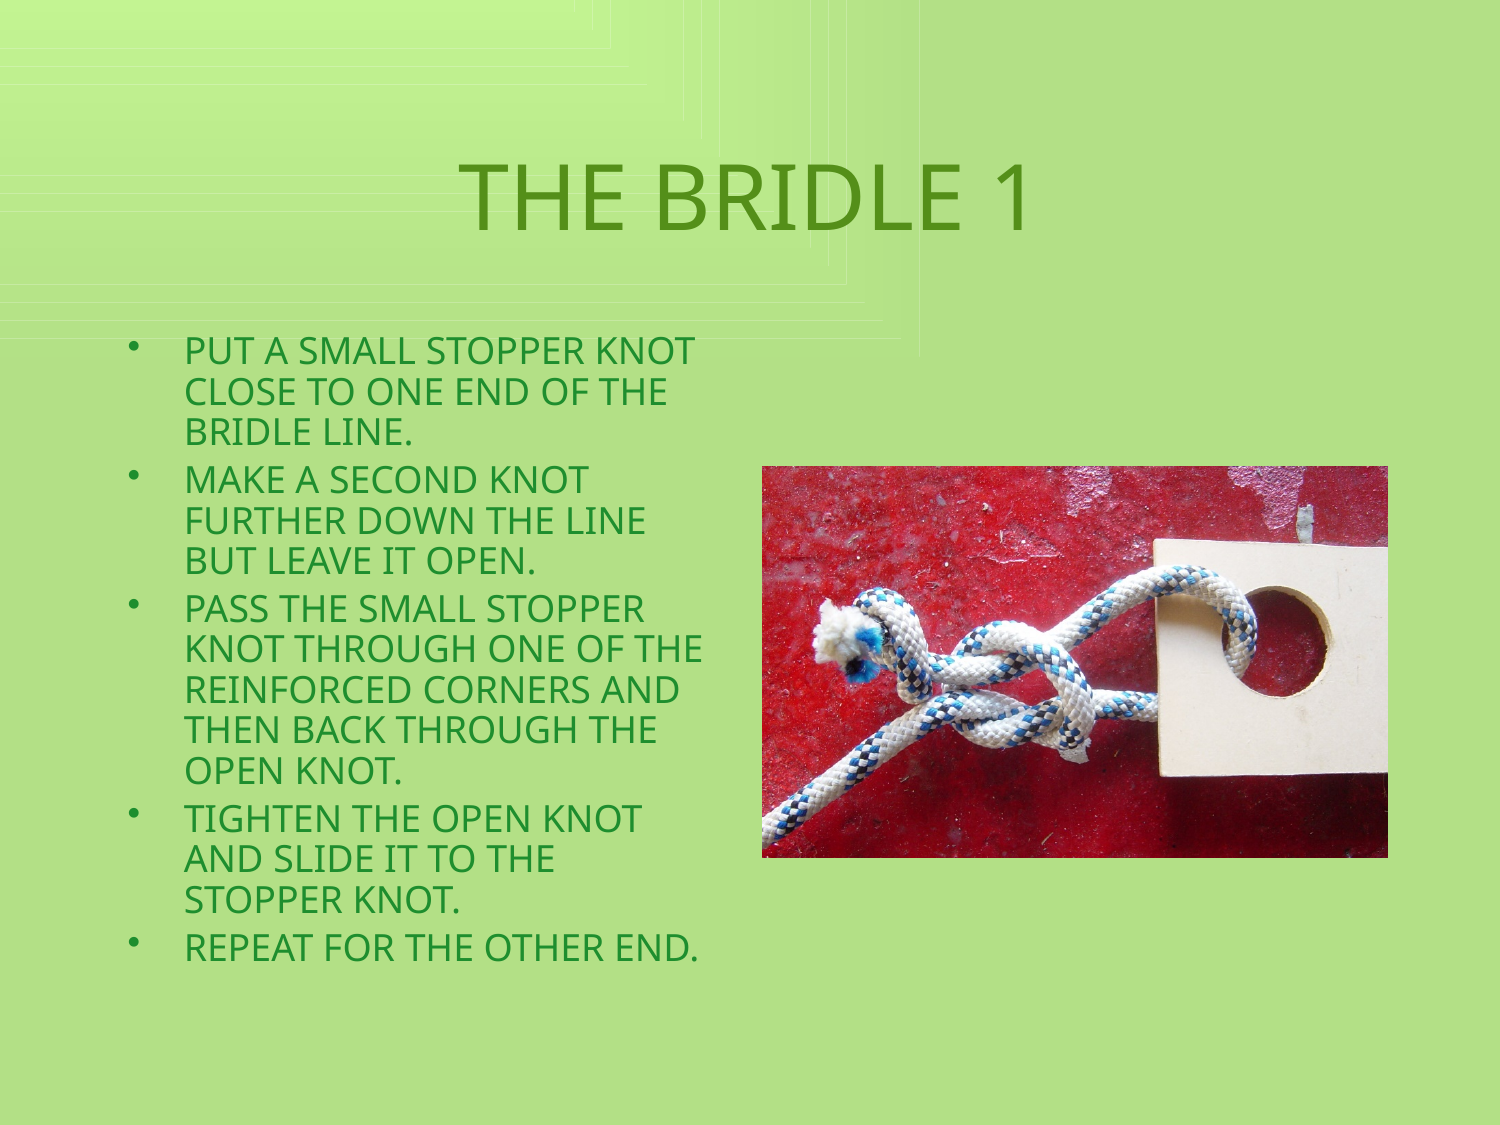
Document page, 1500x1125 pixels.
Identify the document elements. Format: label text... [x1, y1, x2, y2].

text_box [762, 466, 1388, 858]
title THE BRIDLE 1 [112, 99, 1388, 288]
list PUT A SMALL STOPPER KNOT CLOSE TO ONE END OF THE BRIDLE LINE. MAKE A SECOND KNOT FURTHER DOWN THE LINE BUT LEAVE IT OPEN. PASS THE SMALL STOPPER KNOT THROUGH ONE OF THE REINFORCED CORNERS AND THEN BACK THROUGH THE OPEN KNOT. TIGHTEN THE OPEN KNOT AND SLIDE IT TO THE STOPPER KNOT. REPEAT FOR THE OTHER END. [112, 324, 738, 1000]
